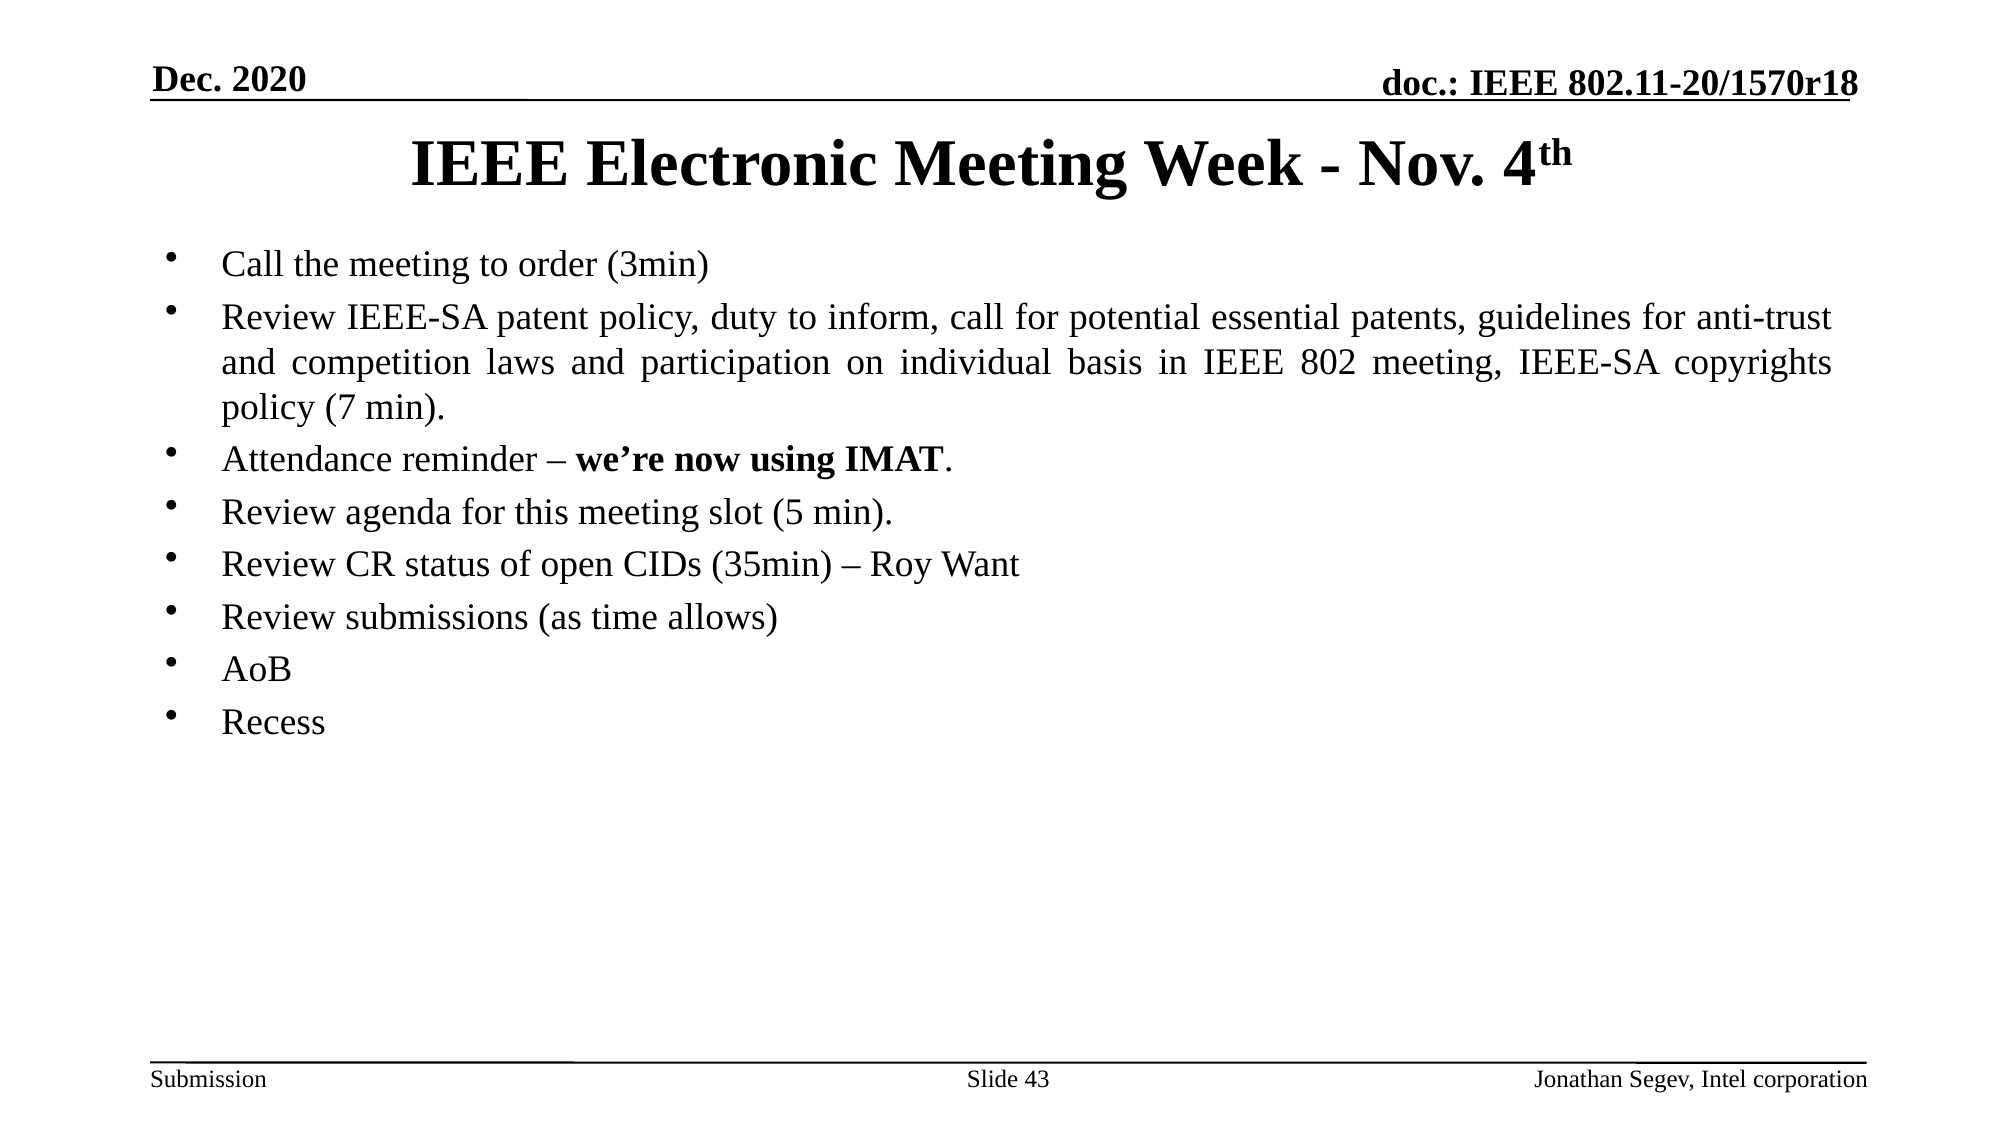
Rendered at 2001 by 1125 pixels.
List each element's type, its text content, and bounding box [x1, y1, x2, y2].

list Call the meeting to order (3min) Review IEEE-SA patent policy, duty to inform, call for potential essential patents, guidelines for anti-trust and competition laws and participation on individual basis in IEEE 802 meeting, IEEE-SA copyrights policy (7 min). Attendance reminder – we’re now using IMAT. Review agenda for this meeting slot (5 min). Review CR status of open CIDs (35min) – Roy Want Review submissions (as time allows) AoB Recess [149, 231, 1850, 1000]
title IEEE Electronic Meeting Week - Nov. 4th [149, 112, 1850, 205]
footer Jonathan Segev, Intel corporation [1171, 1061, 1869, 1093]
slide_number Slide 43 [950, 1061, 1067, 1123]
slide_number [152, 54, 563, 100]
